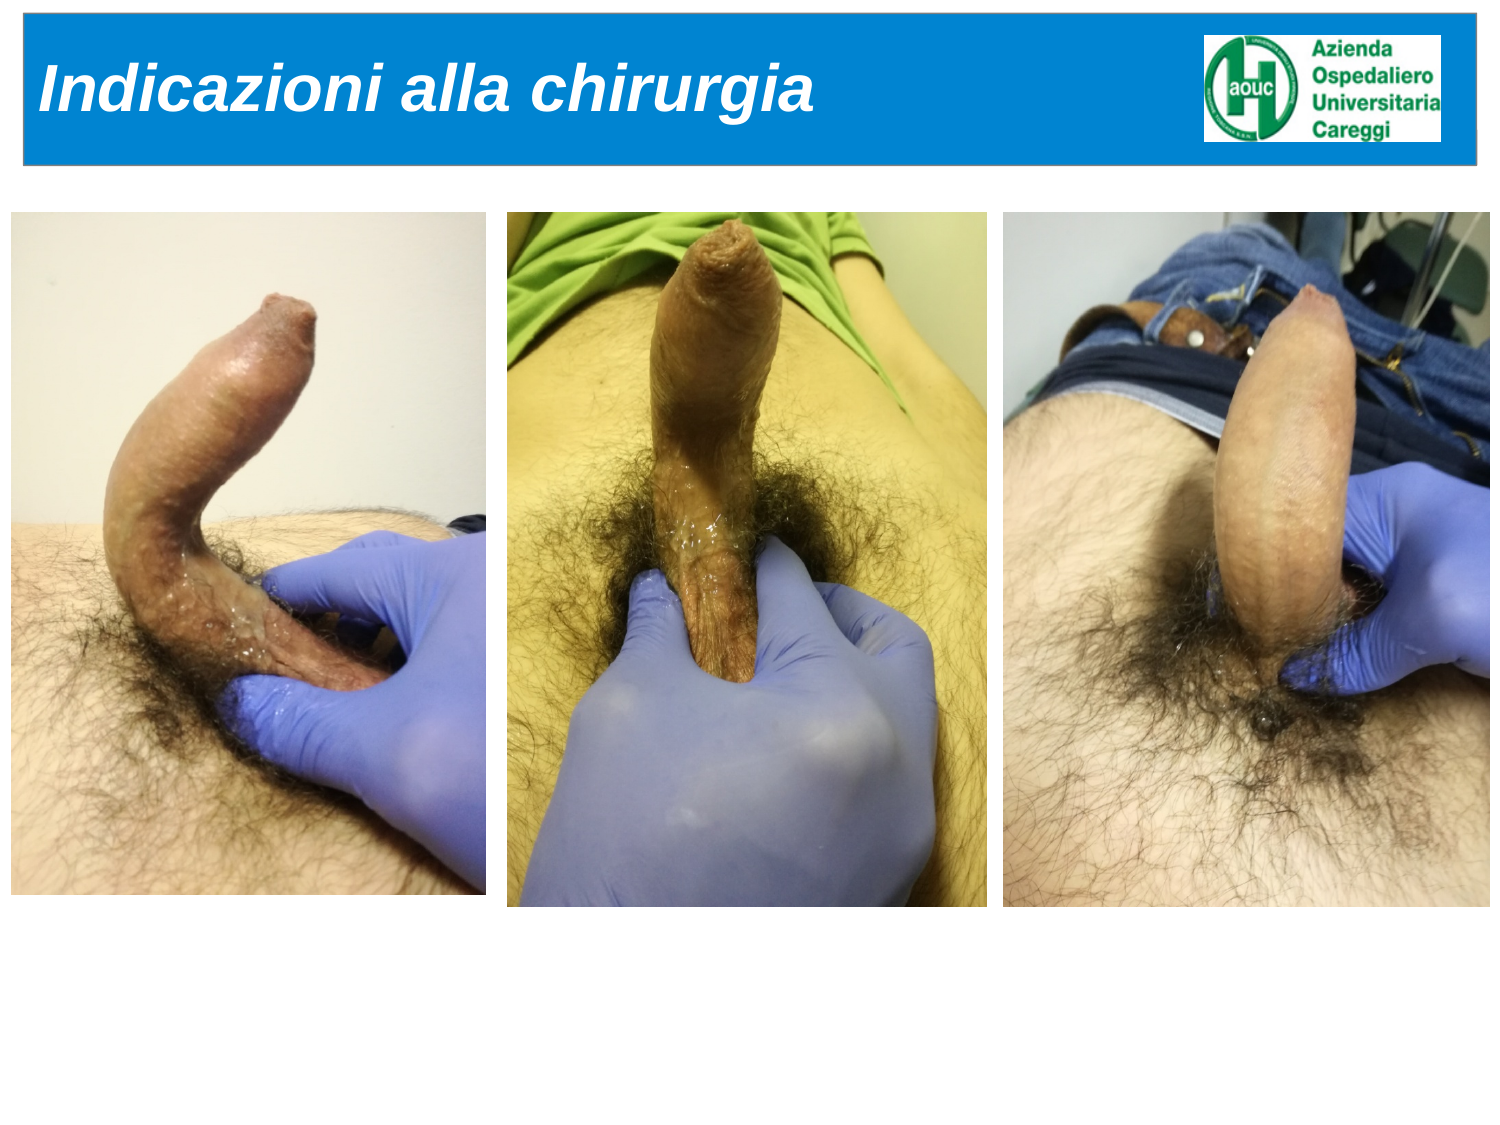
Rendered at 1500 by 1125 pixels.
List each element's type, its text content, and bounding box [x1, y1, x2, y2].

text_box Indicazioni alla chirurgia [23, 13, 1477, 166]
picture [507, 212, 988, 907]
picture [1003, 212, 1490, 907]
picture [11, 212, 486, 895]
picture [1204, 35, 1442, 143]
